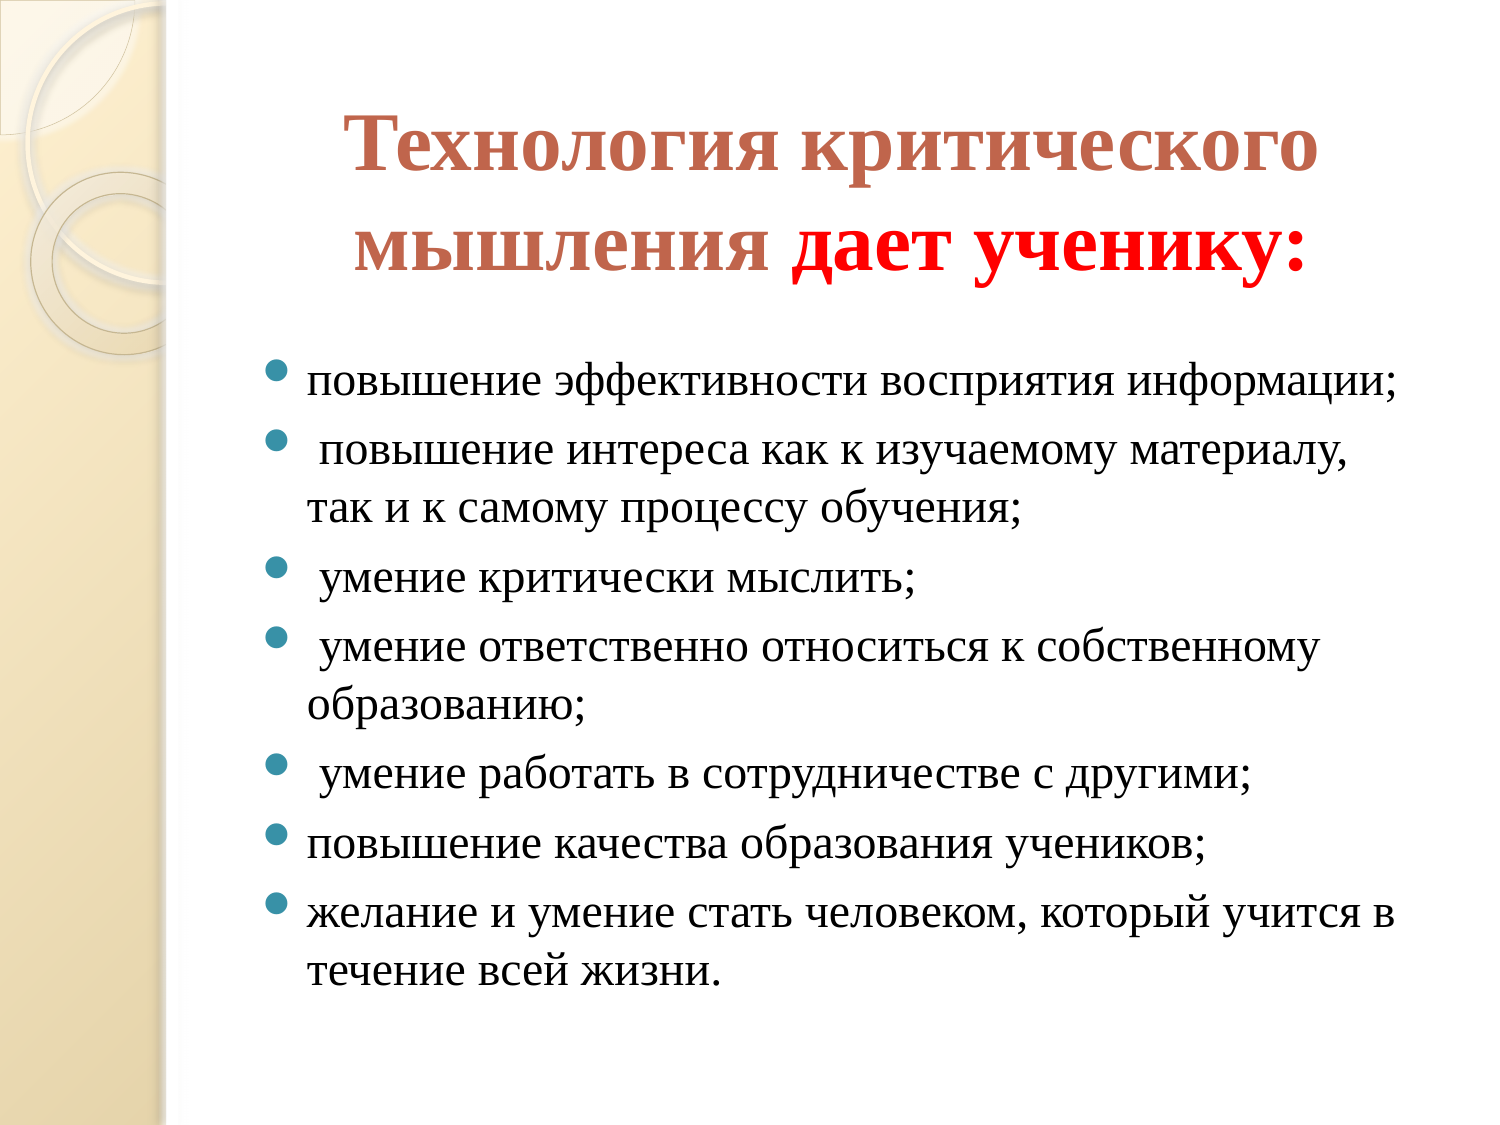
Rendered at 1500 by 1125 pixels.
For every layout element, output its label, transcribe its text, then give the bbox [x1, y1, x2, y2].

title Технология критического мышления дает ученику: [210, 46, 1454, 329]
list повышение эффективности восприятия информации; повышение интереса как к изучаемому материалу, так и к самому процессу обучения; умение критически мыслить; умение ответственно относиться к собственному образованию; умение работать в сотрудничестве с другими; повышение качества образования учеников; желание и умение стать человеком, который учится в течение всей жизни. [234, 339, 1426, 1125]
